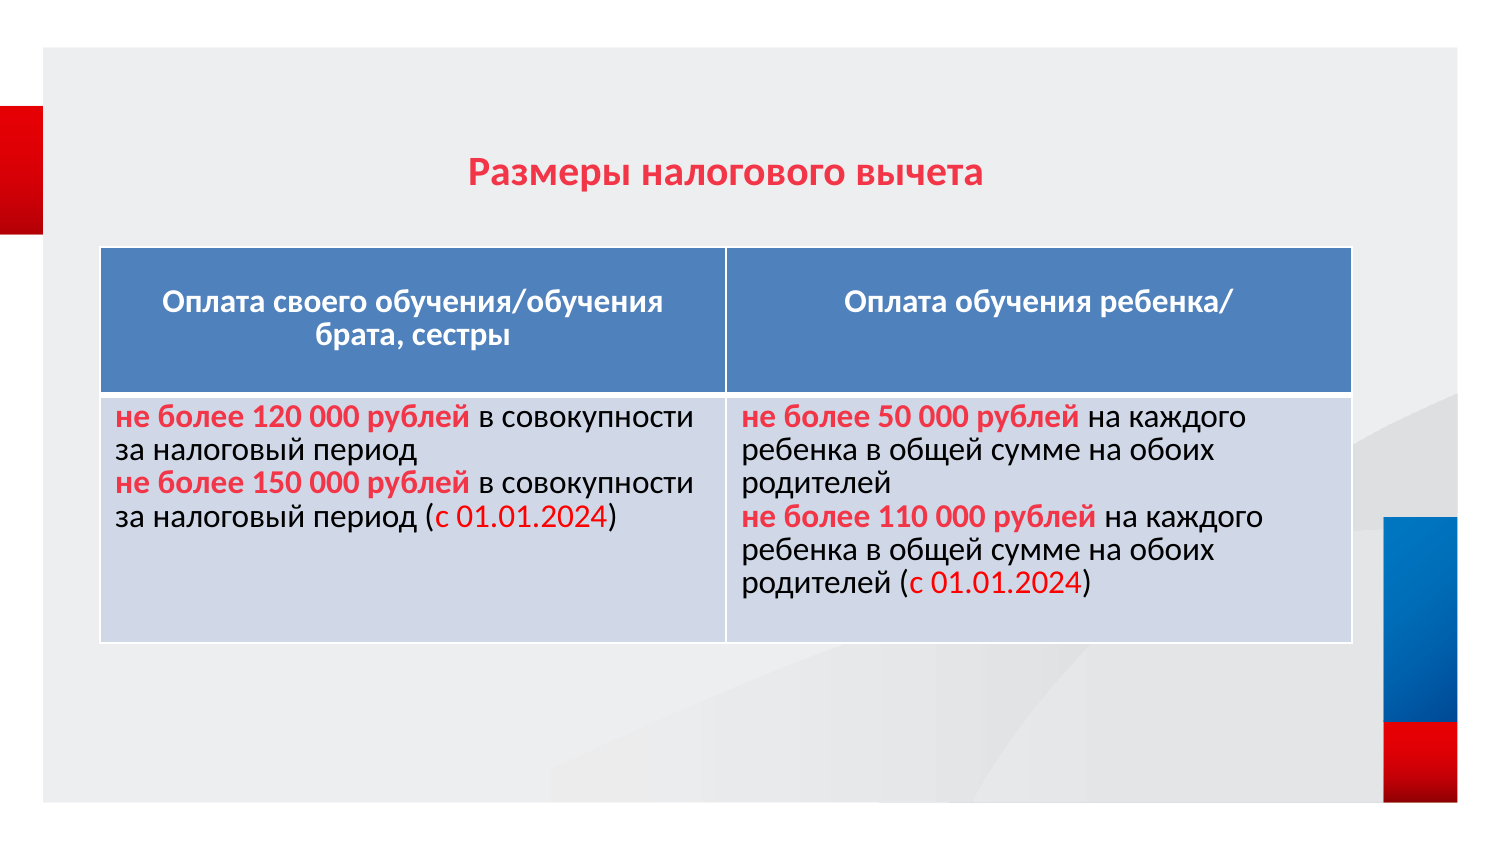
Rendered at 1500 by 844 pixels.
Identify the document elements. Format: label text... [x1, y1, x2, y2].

table_header Оплата обучения ребенка/ [727, 248, 1351, 392]
table_cell не более 120 000 рублей в совокупности за налоговый период не более 150 000 рублей в совокупности за налоговый период (с 01.01.2024) [101, 398, 725, 642]
title Размеры налогового вычета [100, 91, 1353, 247]
table_header Оплата своего обучения/обучения брата, сестры [101, 248, 725, 392]
picture [0, 0, 1500, 844]
table_cell не более 50 000 рублей на каждого ребенка в общей сумме на обоих родителей не более 110 000 рублей на каждого ребенка в общей сумме на обоих родителей (с 01.01.2024) [727, 398, 1351, 642]
